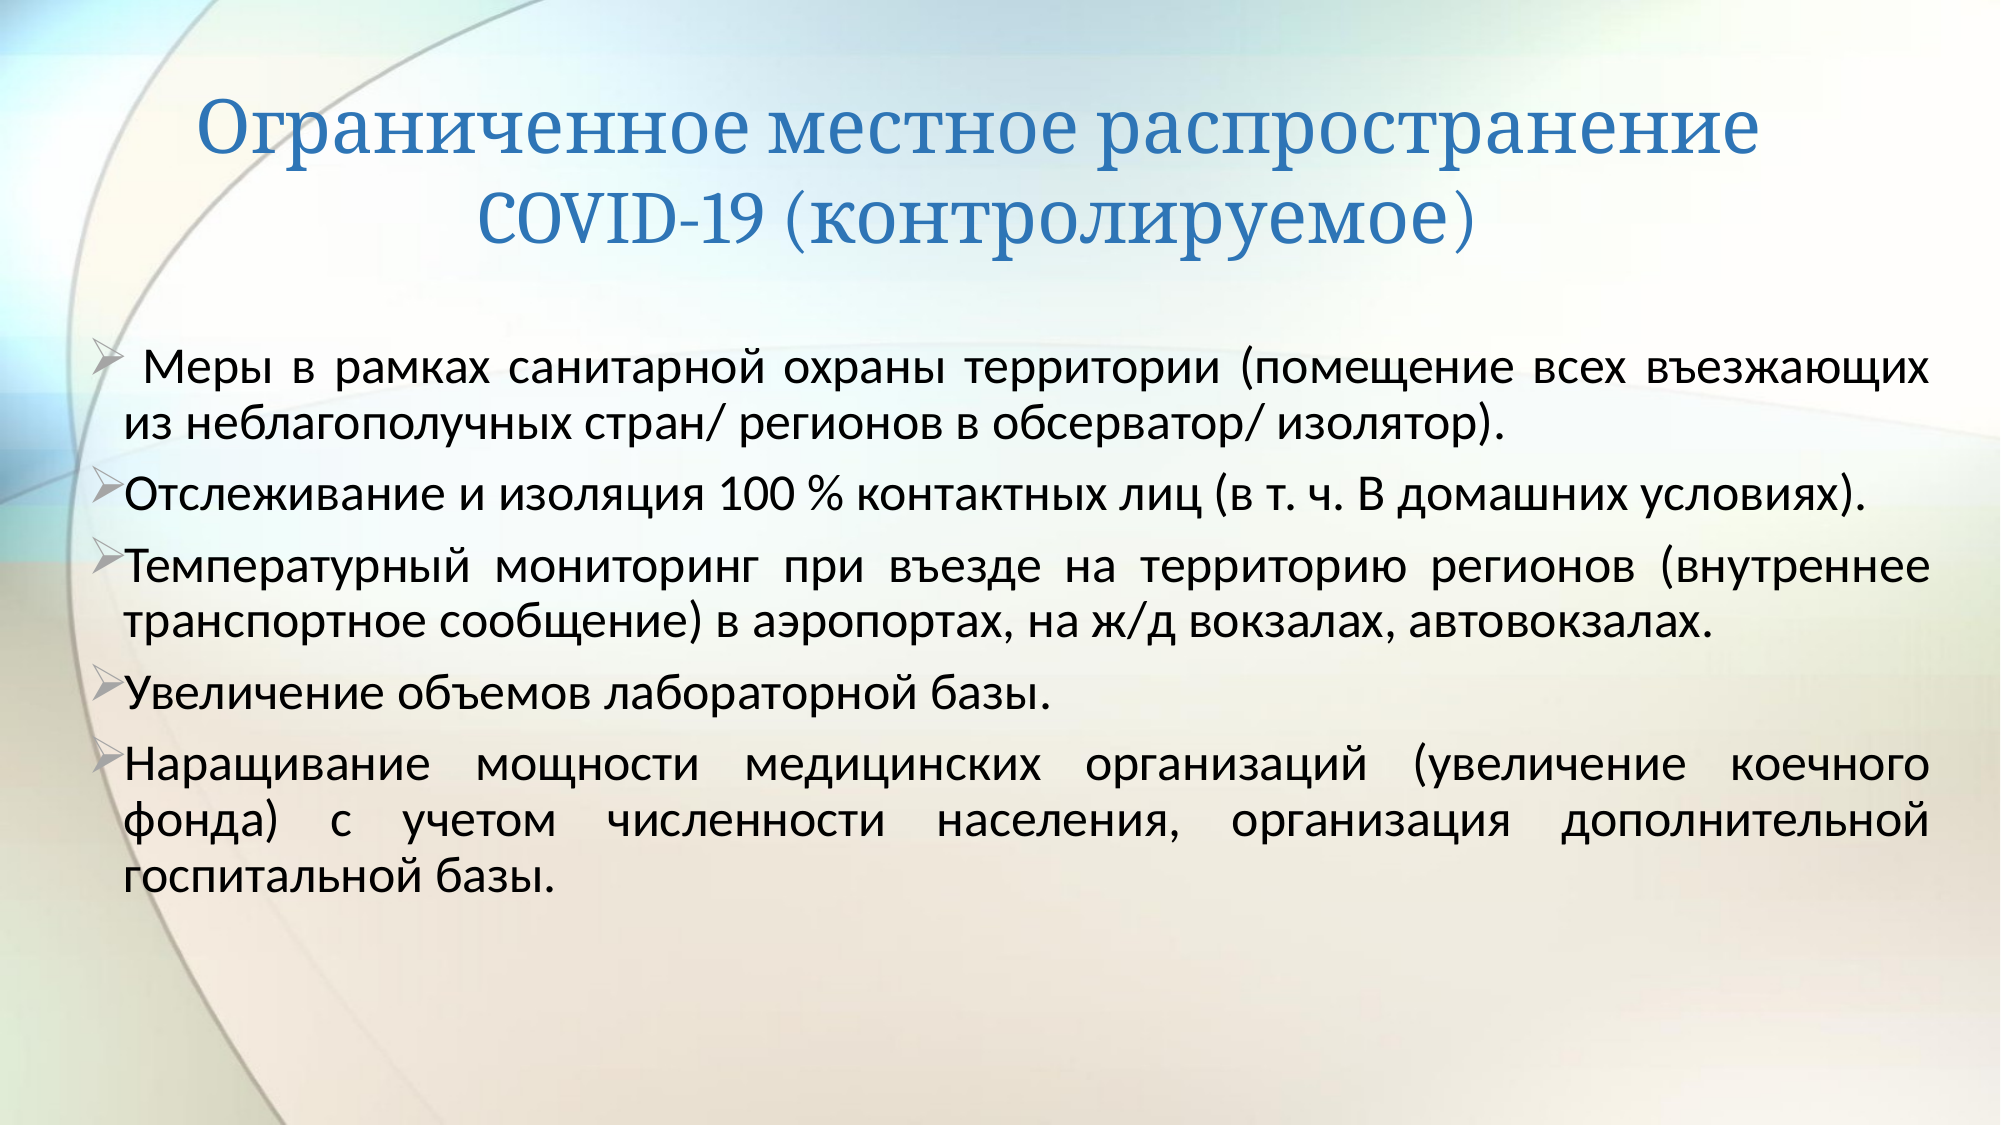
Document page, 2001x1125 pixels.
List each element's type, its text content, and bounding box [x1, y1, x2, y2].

list Меры в рамках санитарной охраны территории (помещение всех въезжающих из неблагополучных стран/ регионов в обсерватор/ изолятор). Отслеживание и изоляция 100 % контактных лиц (в т. ч. В домашних условиях). Температурный мониторинг при въезде на территорию регионов (внутреннее транспортное сообщение) в аэропортах, на ж/д вокзалах, автовокзалах. Увеличение объемов лабораторной базы. Наращивание мощности медицинских организаций (увеличение коечного фонда) с учетом численности населения, организация дополнительной госпитальной базы. [72, 331, 1948, 1014]
title Ограниченное местное распространение COVID-19 (контролируемое) [95, 59, 1863, 278]
picture [0, 0, 2001, 1125]
